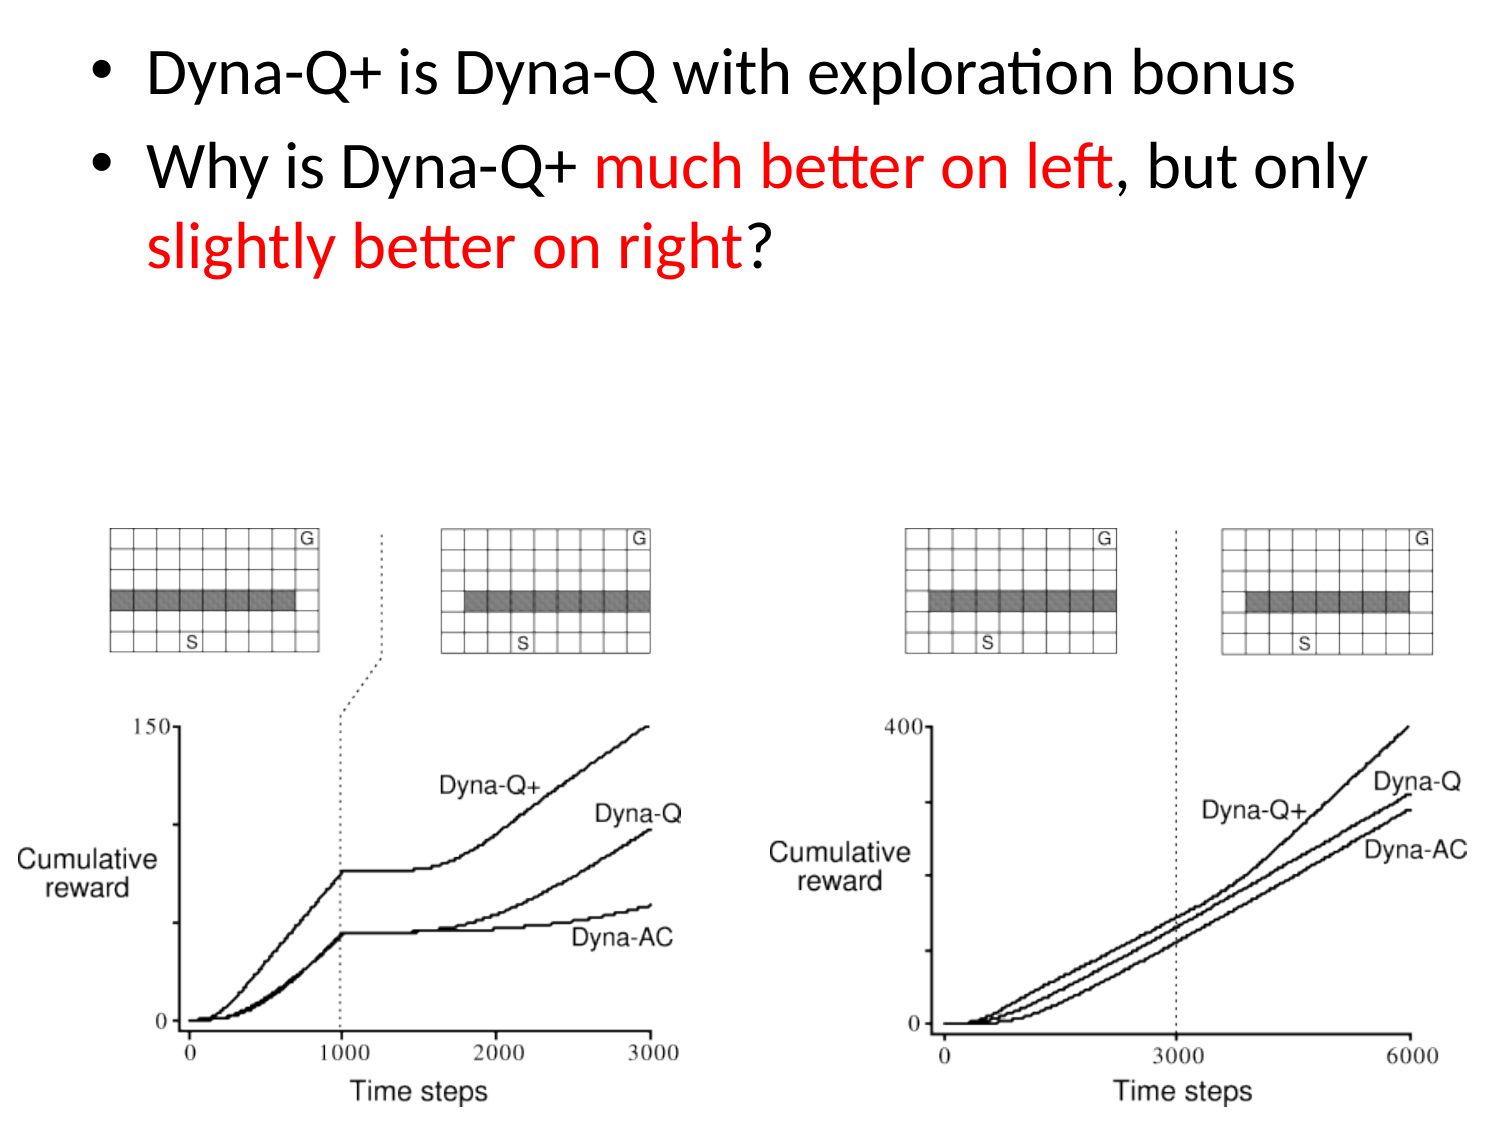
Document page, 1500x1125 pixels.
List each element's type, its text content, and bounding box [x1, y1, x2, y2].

picture [770, 528, 1467, 1107]
list Dyna-Q+ is Dyna-Q with exploration bonus Why is Dyna-Q+ much better on left, but only slightly better on right? [75, 20, 1425, 764]
picture [18, 528, 681, 1107]
